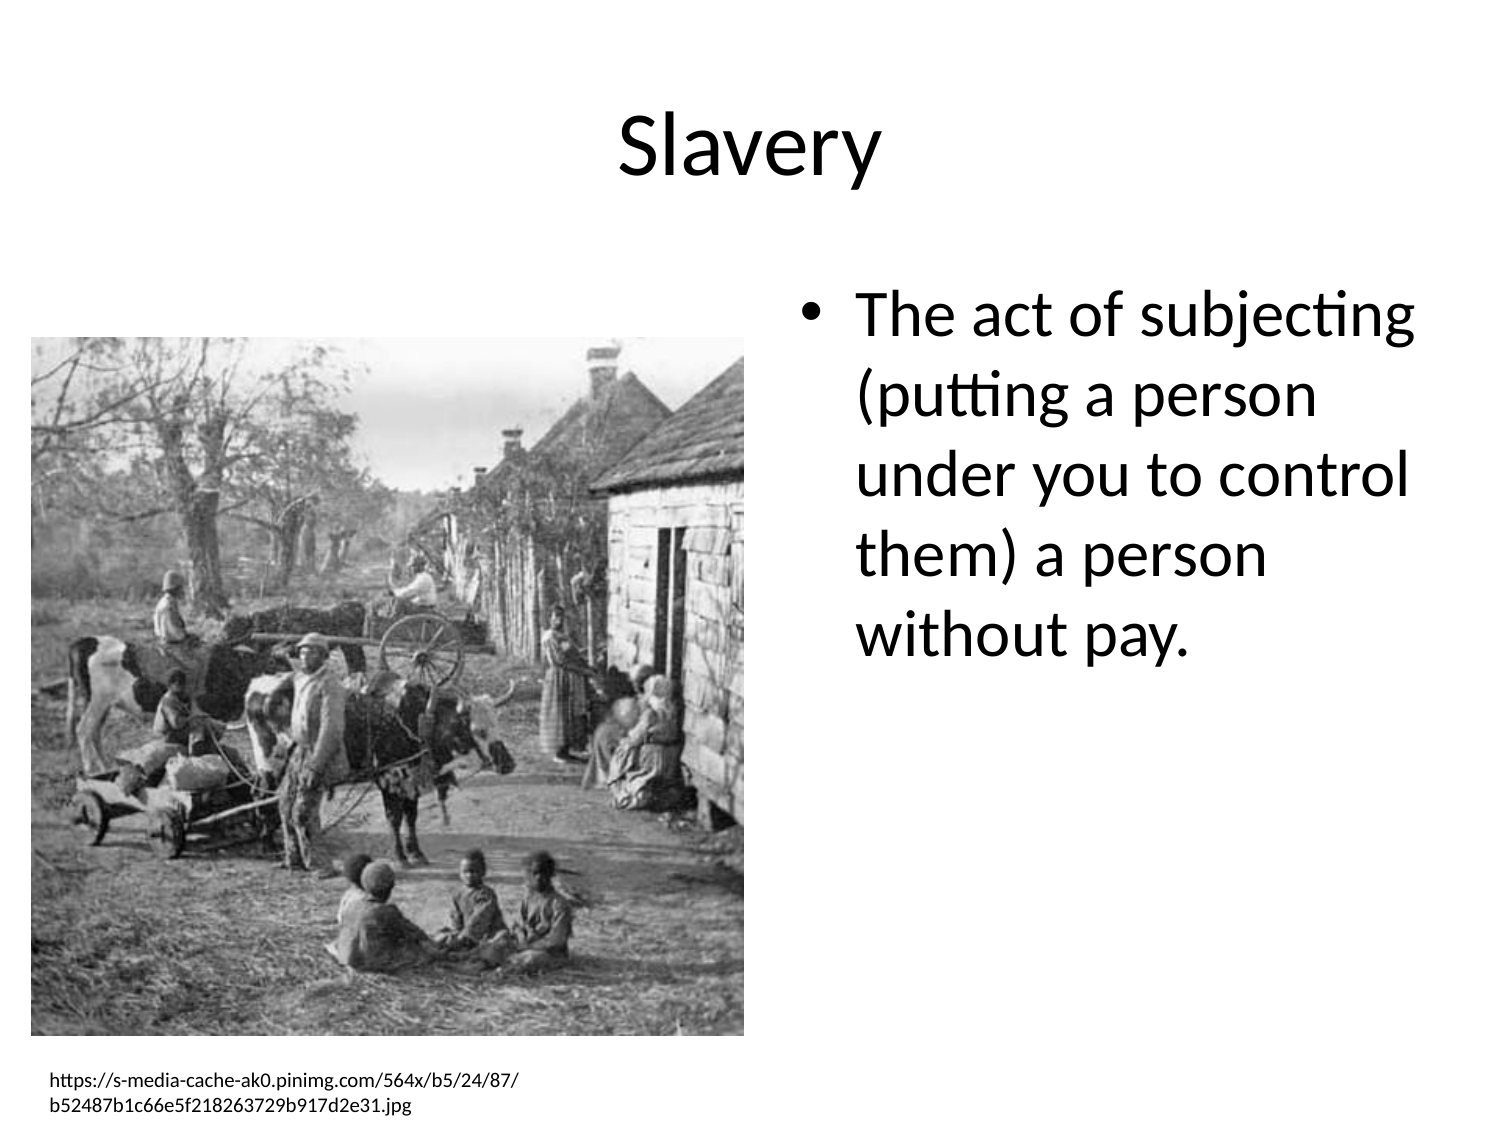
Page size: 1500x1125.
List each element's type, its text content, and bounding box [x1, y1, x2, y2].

text_box https://s-media-cache-ak0.pinimg.com/564x/b5/24/87/b52487b1c66e5f218263729b917d2e31.jpg [34, 1059, 785, 1124]
title Slavery [75, 45, 1425, 233]
list The act of subjecting (putting a person under you to control them) a person without pay. [784, 262, 1473, 1005]
picture [30, 337, 744, 1037]
